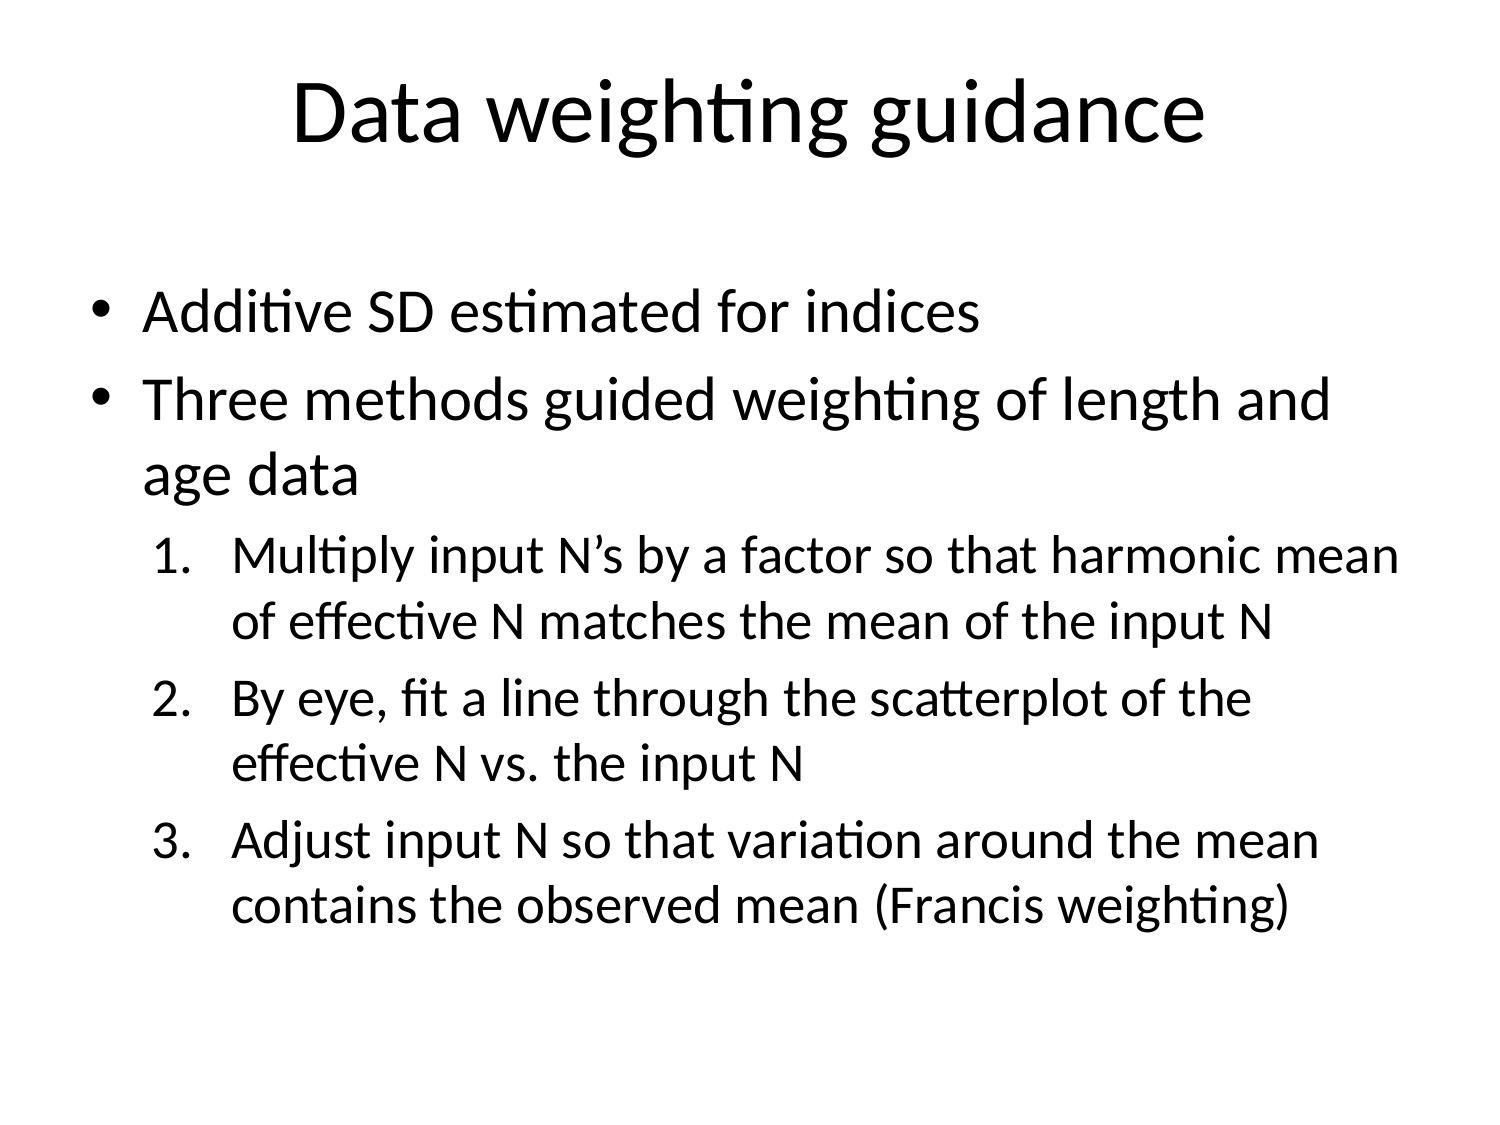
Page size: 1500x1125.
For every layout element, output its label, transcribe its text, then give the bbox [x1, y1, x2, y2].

title Data weighting guidance [75, 12, 1425, 200]
list Additive SD estimated for indices Three methods guided weighting of length and age data Multiply input N’s by a factor so that harmonic mean of effective N matches the mean of the input N By eye, fit a line through the scatterplot of the effective N vs. the input N Adjust input N so that variation around the mean contains the observed mean (Francis weighting) [75, 262, 1425, 1005]
